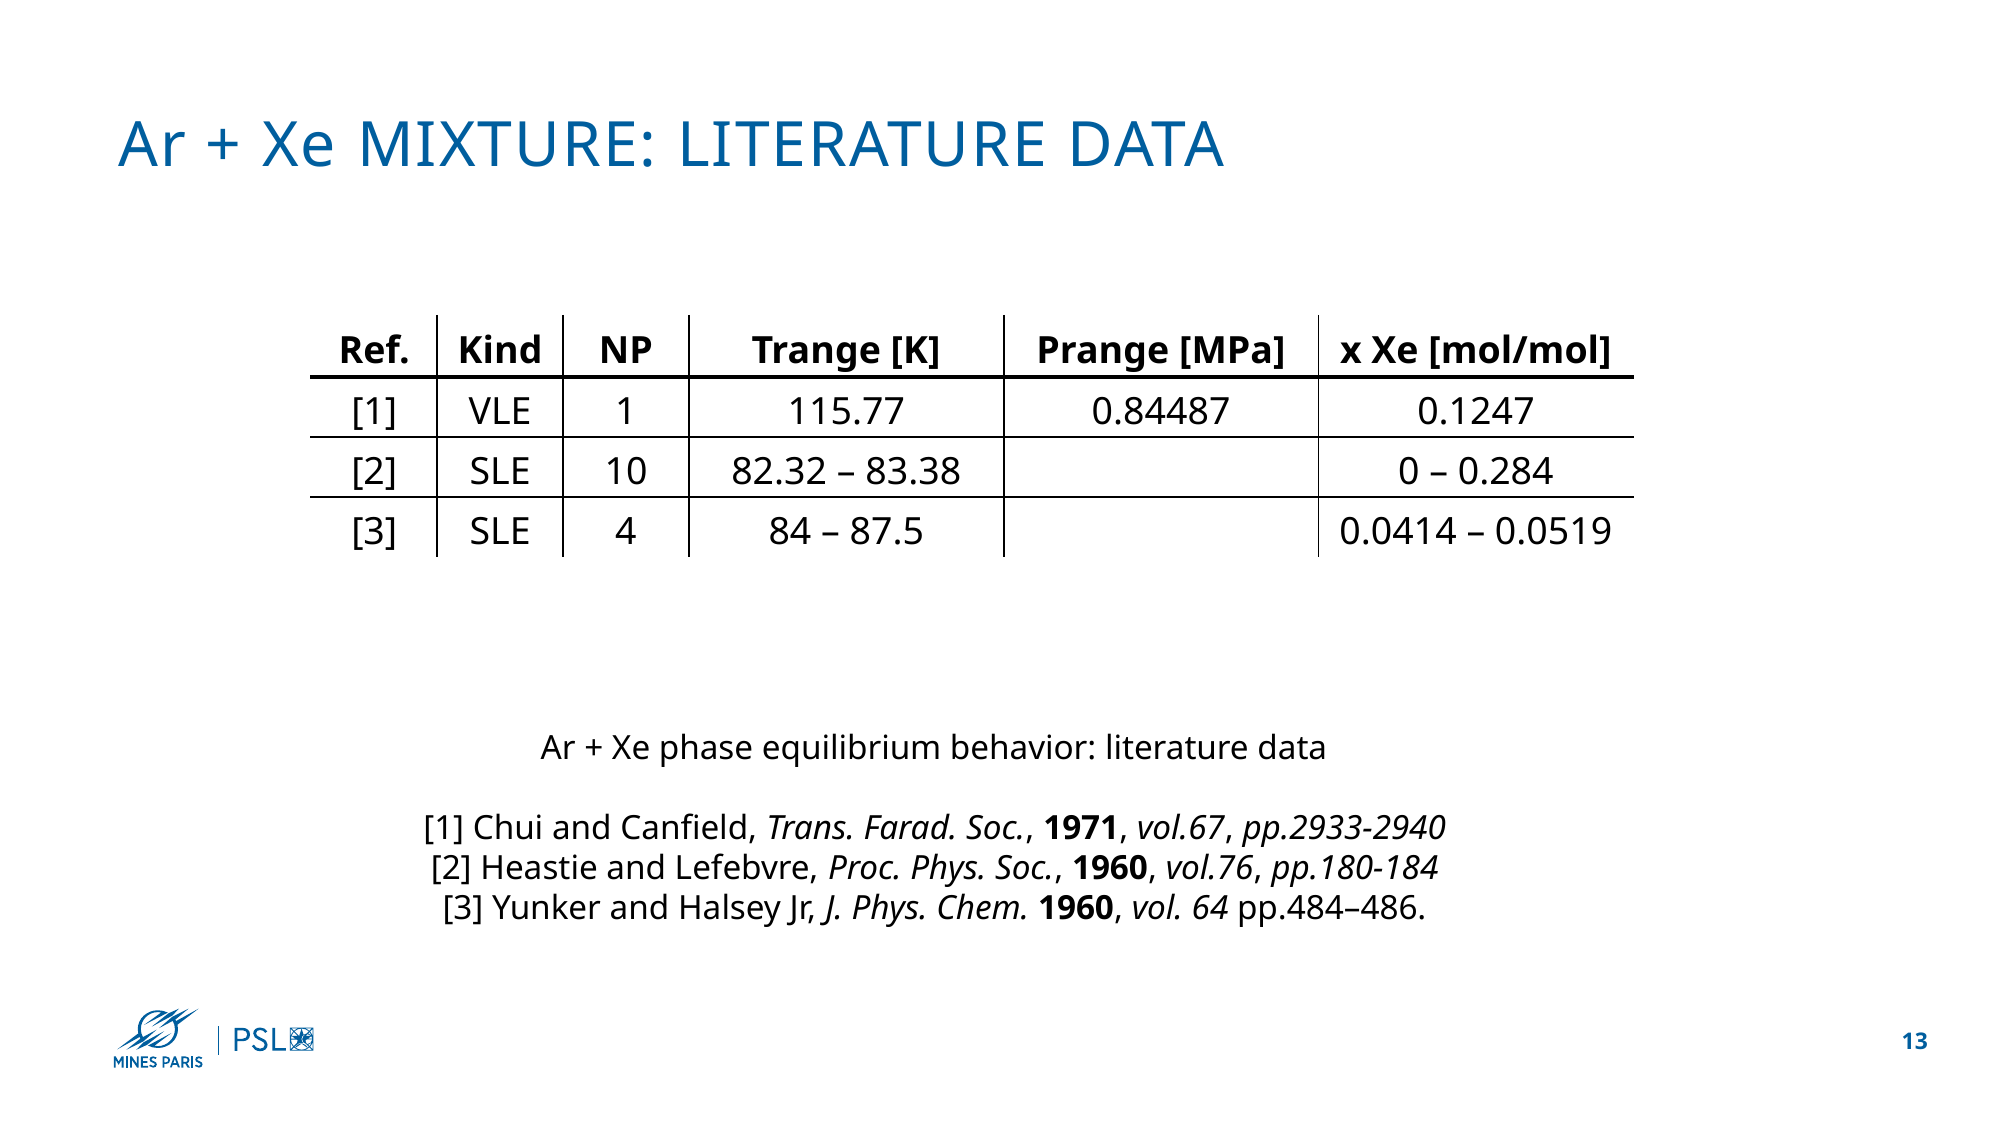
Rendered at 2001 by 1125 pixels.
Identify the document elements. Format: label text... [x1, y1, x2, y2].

table_header NP [564, 317, 688, 375]
table_cell 4 [564, 498, 688, 557]
table_header Prange [MPa] [1005, 317, 1318, 375]
table_cell VLE [438, 379, 562, 436]
table_cell 0.1247 [1319, 379, 1633, 436]
table_cell [1] [312, 379, 436, 436]
table_cell 0.0414 – 0.0519 [1319, 498, 1633, 557]
table_cell 115.77 [690, 379, 1003, 436]
table_cell 10 [564, 438, 688, 496]
table_header Kind [438, 317, 562, 375]
table_cell [1005, 498, 1318, 557]
table_cell 82.32 – 83.38 [690, 438, 1003, 496]
title Ar + Xe mixture: literature data [118, 106, 2000, 210]
table_header x Xe [mol/mol] [1319, 317, 1633, 375]
text_box Ar + Xe phase equilibrium behavior: literature data [1] Chui and Canfield, Trans. Farad. Soc., 1971, vol.67, pp.2933-2940 [2] Heastie and Lefebvre, Proc. Phys. Soc., 1960, vol.76, pp.180-184 [3] Yunker and Halsey Jr, J. Phys. Chem. 1960, vol. 64 pp.484–486. [397, 719, 1473, 934]
table_cell [2] [312, 438, 436, 496]
table_header Trange [K] [690, 317, 1003, 375]
table_cell 1 [564, 379, 688, 436]
table_cell SLE [438, 498, 562, 557]
table_cell 0.84487 [1005, 379, 1318, 436]
table_cell SLE [438, 438, 562, 496]
table_cell 84 – 87.5 [690, 498, 1003, 557]
table_cell 0 – 0.284 [1319, 438, 1633, 496]
table_cell [1005, 438, 1318, 496]
table_cell [3] [312, 498, 436, 557]
table_header Ref. [312, 317, 436, 375]
